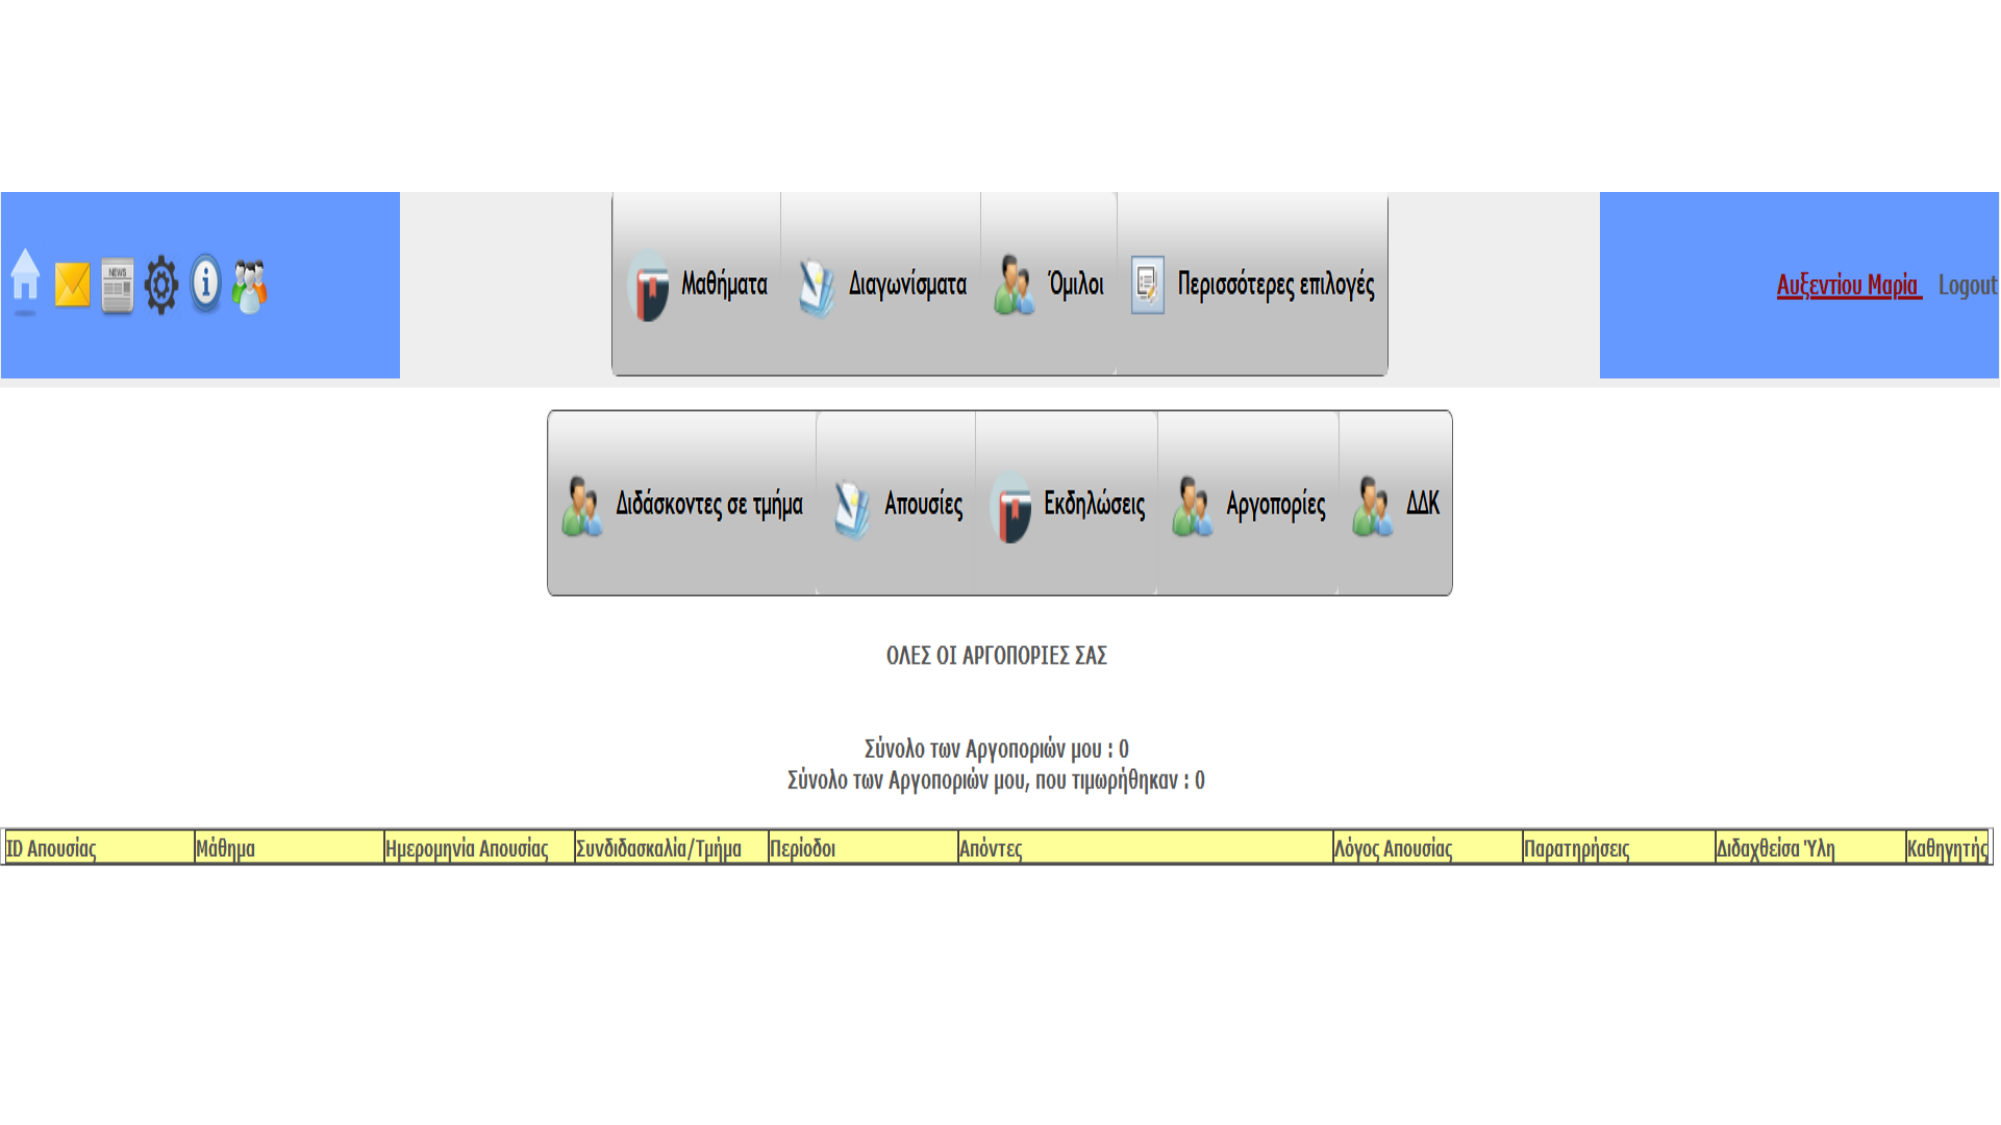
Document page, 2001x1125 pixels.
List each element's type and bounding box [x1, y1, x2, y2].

picture [0, 192, 2000, 976]
